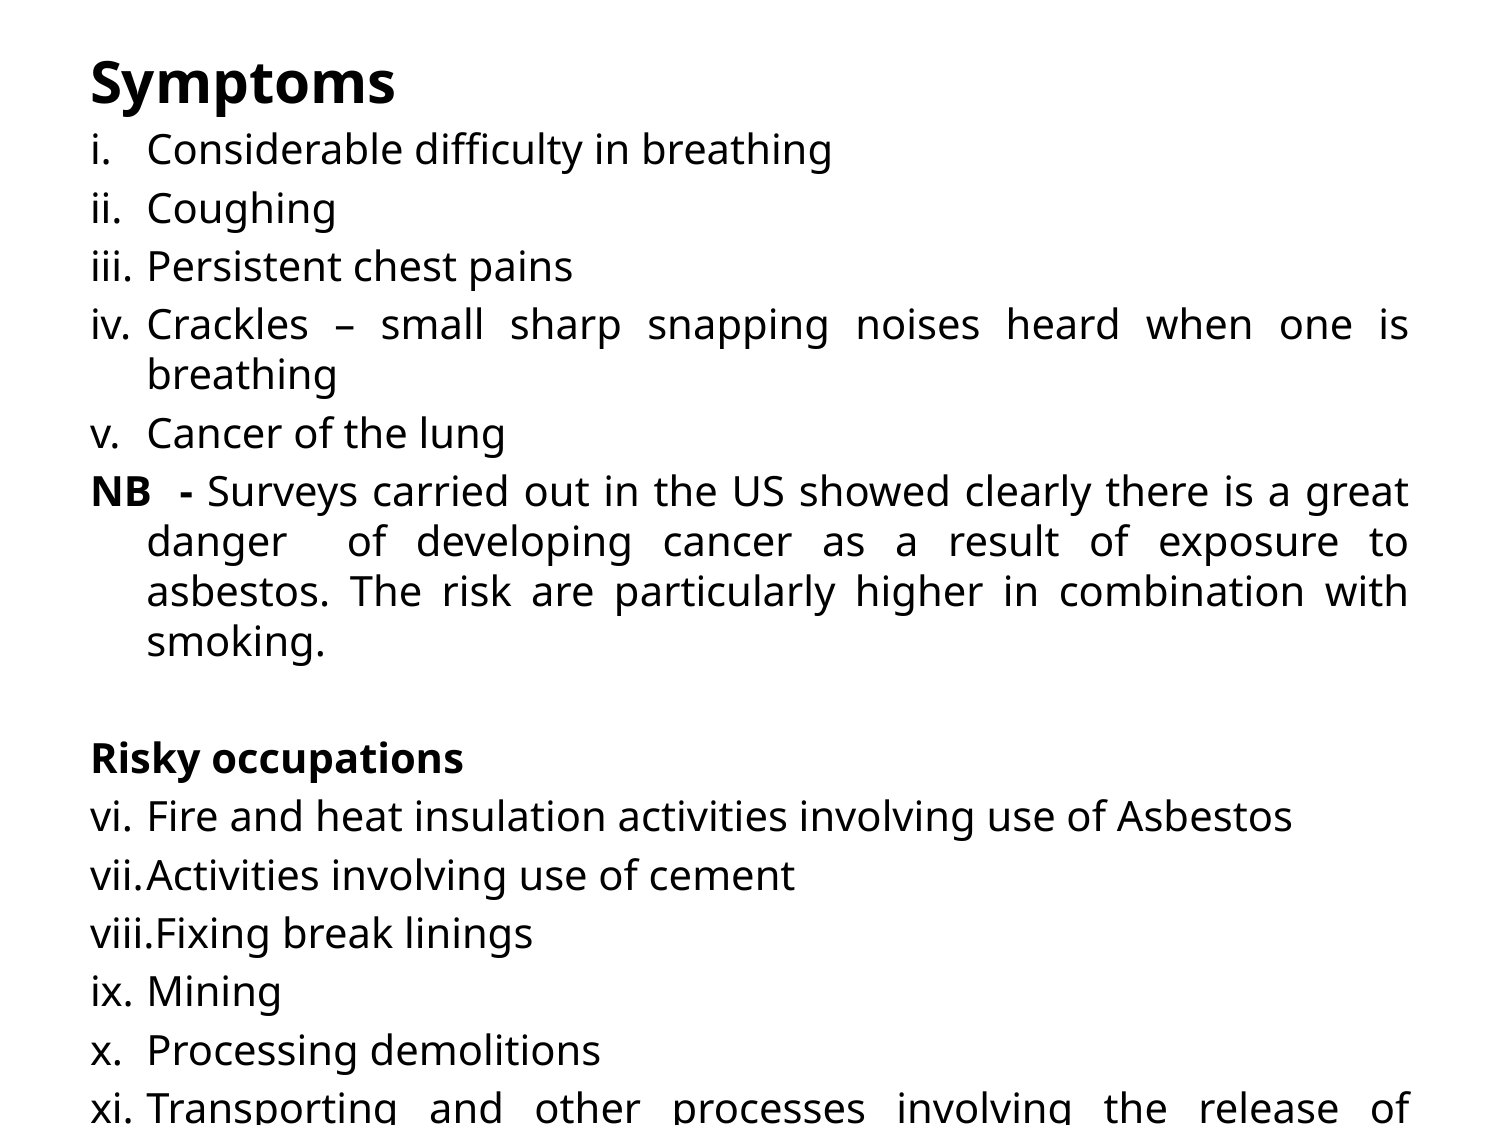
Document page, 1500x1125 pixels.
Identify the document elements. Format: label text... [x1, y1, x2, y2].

list Symptoms Considerable difficulty in breathing Coughing Persistent chest pains Crackles – small sharp snapping noises heard when one is breathing Cancer of the lung NB - Surveys carried out in the US showed clearly there is a great danger of developing cancer as a result of exposure to asbestos. The risk are particularly higher in combination with smoking. Risky occupations Fire and heat insulation activities involving use of Asbestos Activities involving use of cement Fixing break linings Mining Processing demolitions Transporting and other processes involving the release of asbestos [75, 37, 1425, 1075]
